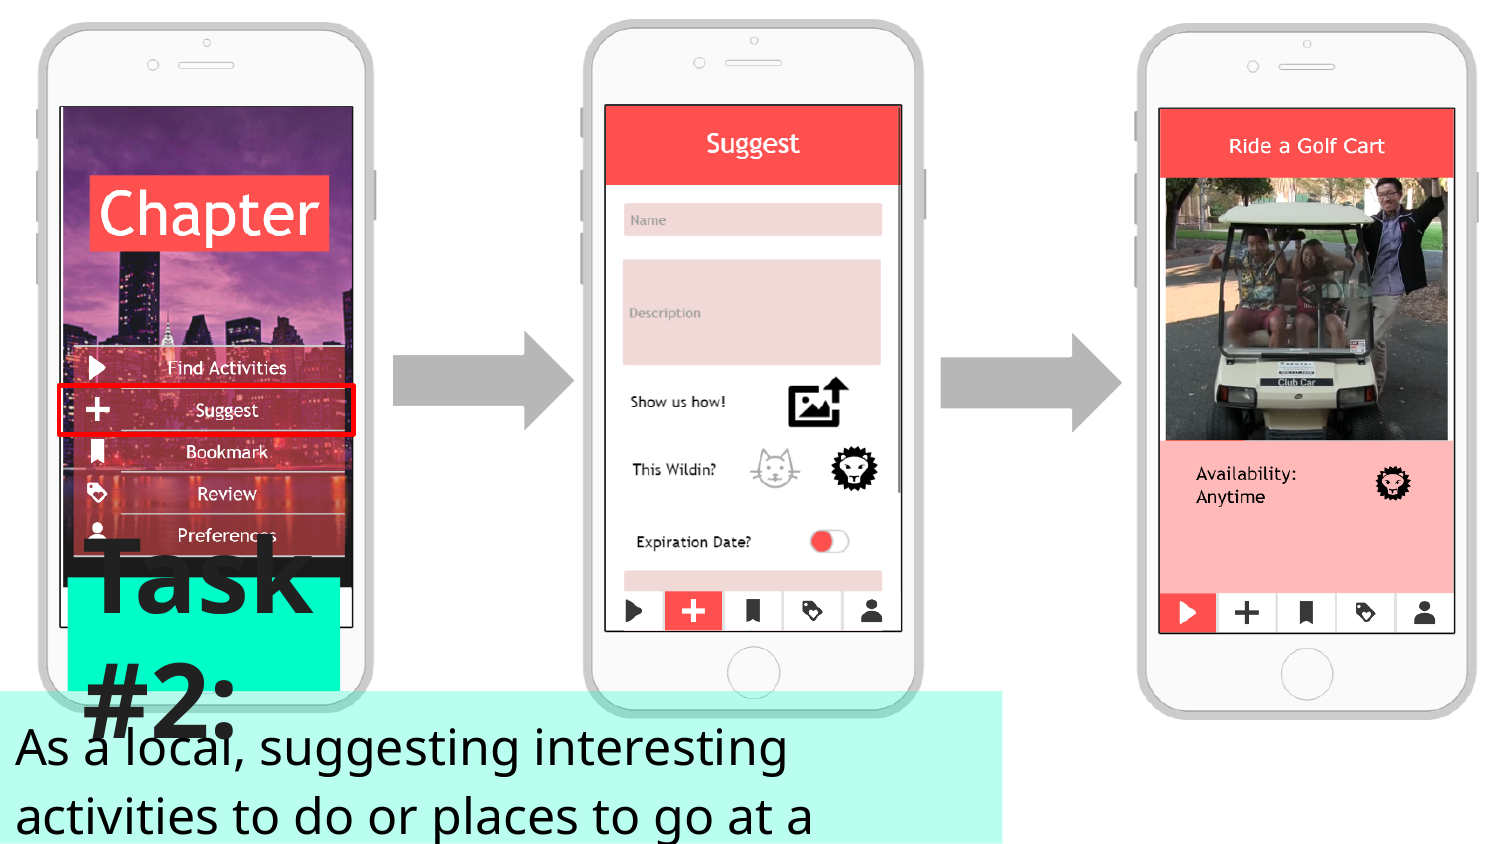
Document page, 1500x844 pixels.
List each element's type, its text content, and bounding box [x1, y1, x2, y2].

text_box [391, 326, 565, 435]
picture [570, 16, 929, 720]
picture [30, 16, 380, 720]
picture [1133, 20, 1479, 723]
text_box [939, 328, 1125, 437]
text_box As a local, suggesting interesting activities to do or places to go at a location. [0, 691, 1003, 844]
